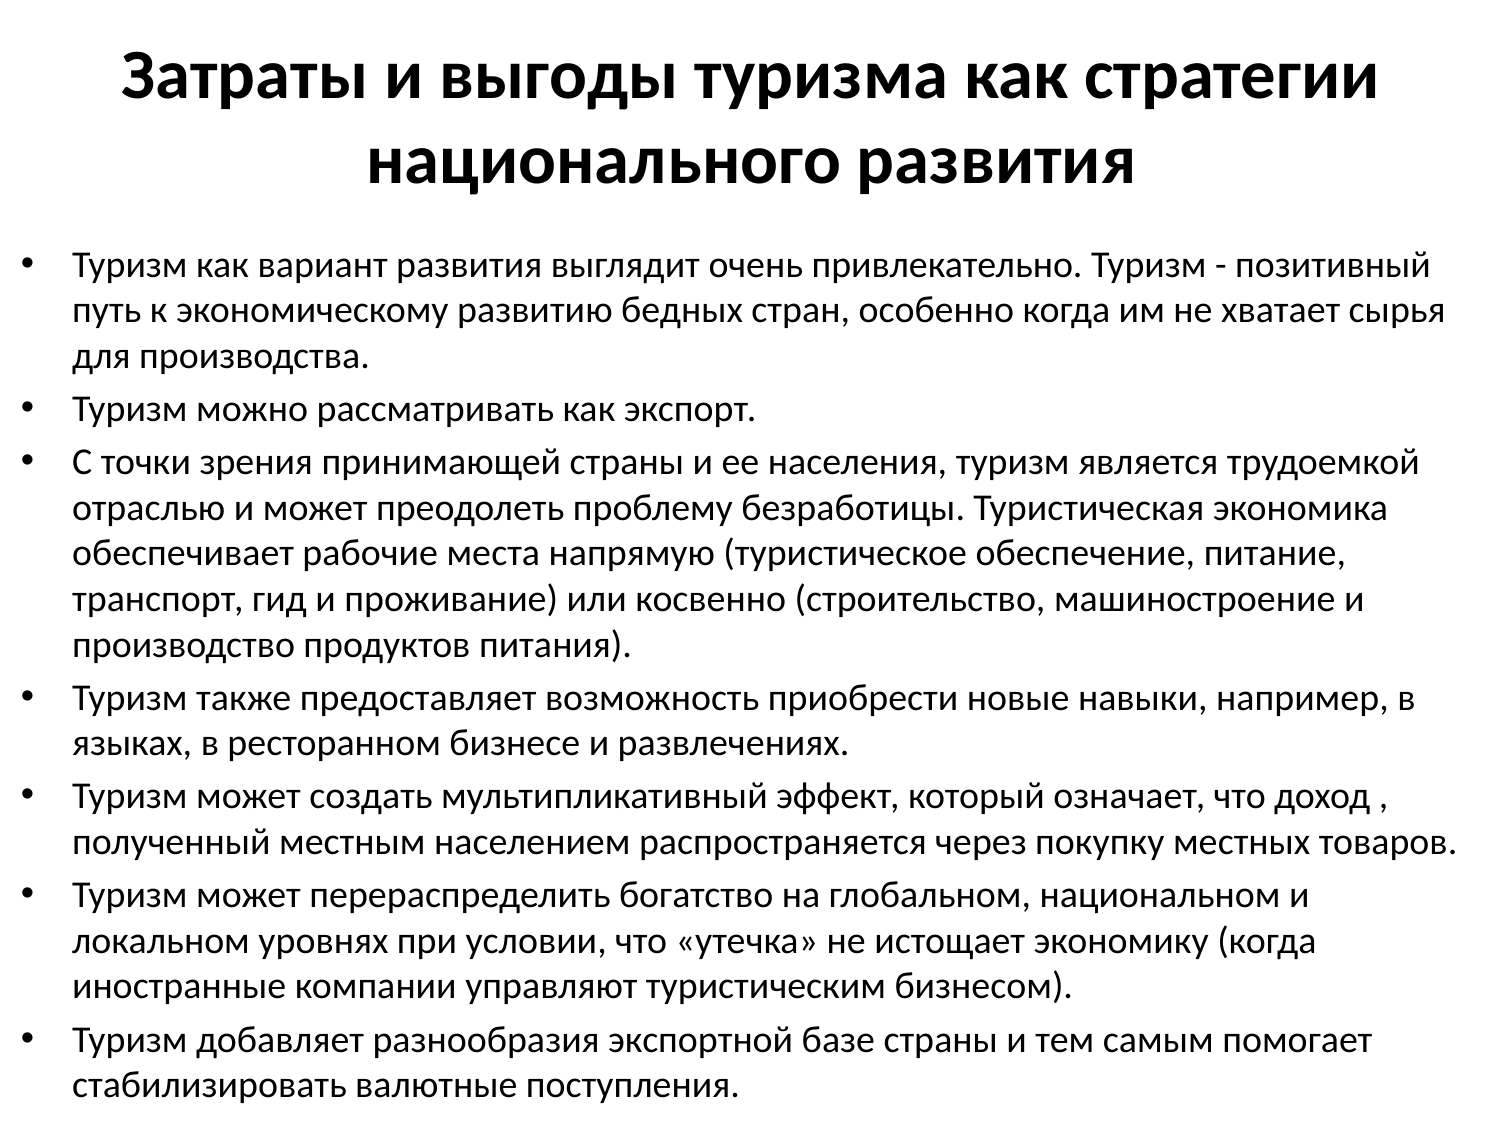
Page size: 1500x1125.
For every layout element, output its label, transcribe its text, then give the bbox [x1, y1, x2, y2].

list Туризм как вариант развития выглядит очень привлекательно. Туризм - позитивный путь к экономическому развитию бедных стран, особенно когда им не хватает сырья для производства. Туризм можно рассматривать как экспорт. С точки зрения принимающей страны и ее населения, туризм является трудоемкой отраслью и может преодолеть проблему безработицы. Туристическая экономика обеспечивает рабочие места напрямую (туристическое обеспечение, питание, транспорт, гид и проживание) или косвенно (строительство, машиностроение и производство продуктов питания). Туризм также предоставляет возможность приобрести новые навыки, например, в языках, в ресторанном бизнесе и развлечениях. Туризм может создать мультипликативный эффект, который означает, что доход , полученный местным населением распространяется через покупку местных товаров. Туризм может перераспределить богатство на глобальном, национальном и локальном уровнях при условии, что «утечка» не истощает экономику (когда иностранные компании управляют туристическим бизнесом). Туризм добавляет разнообразия экспортной базе страны и тем самым помогает стабилизировать валютные поступления. [5, 231, 1483, 1125]
title Затраты и выгоды туризма как стратегии национального развития [76, 19, 1427, 207]
